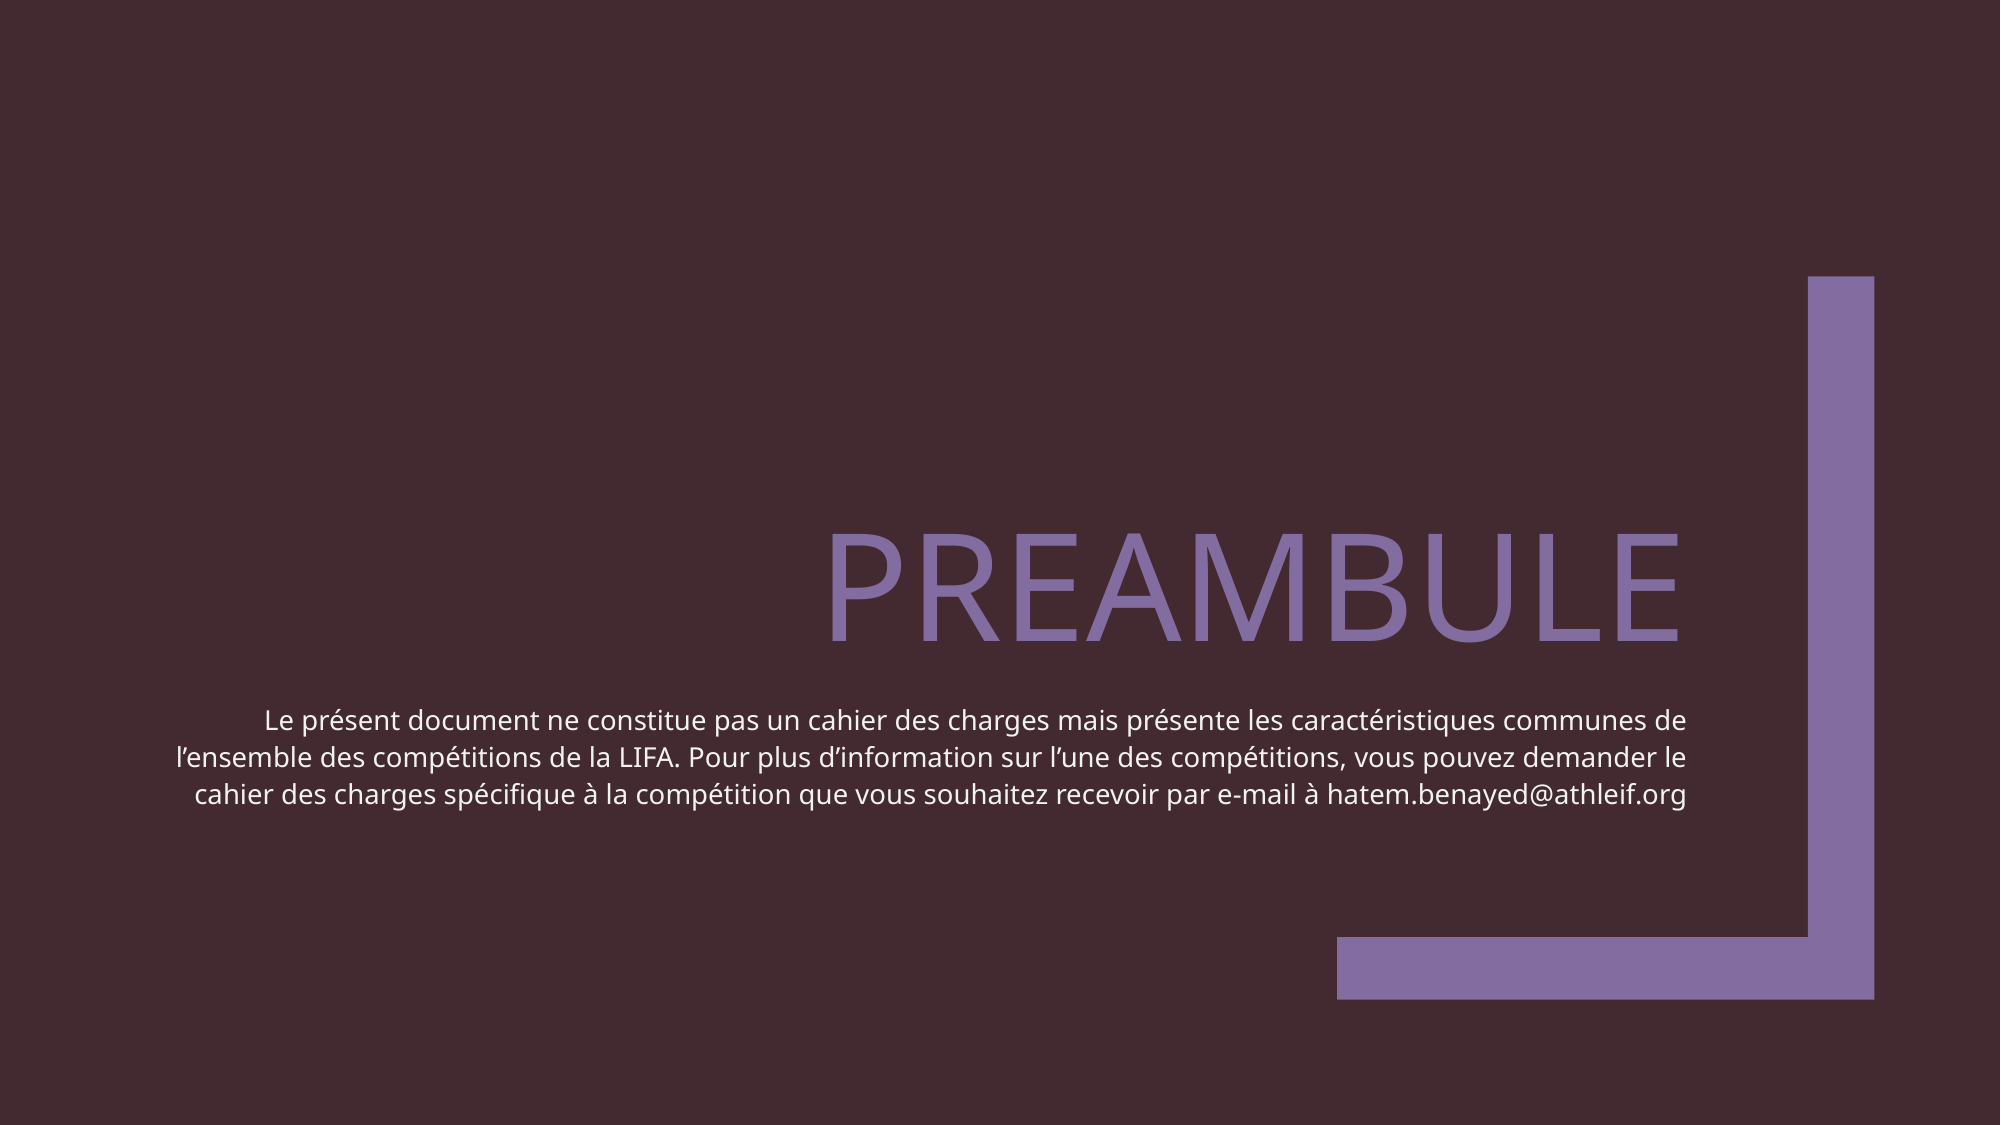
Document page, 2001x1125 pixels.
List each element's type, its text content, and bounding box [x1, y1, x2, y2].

title PREAMBULE [125, 213, 1703, 682]
list Le présent document ne constitue pas un cahier des charges mais présente les caractéristiques communes de l’ensemble des compétitions de la LIFA. Pour plus d’information sur l’une des compétitions, vous pouvez demander le cahier des charges spécifique à la compétition que vous souhaitez recevoir par e-mail à hatem.benayed@athleif.org [125, 691, 1703, 880]
